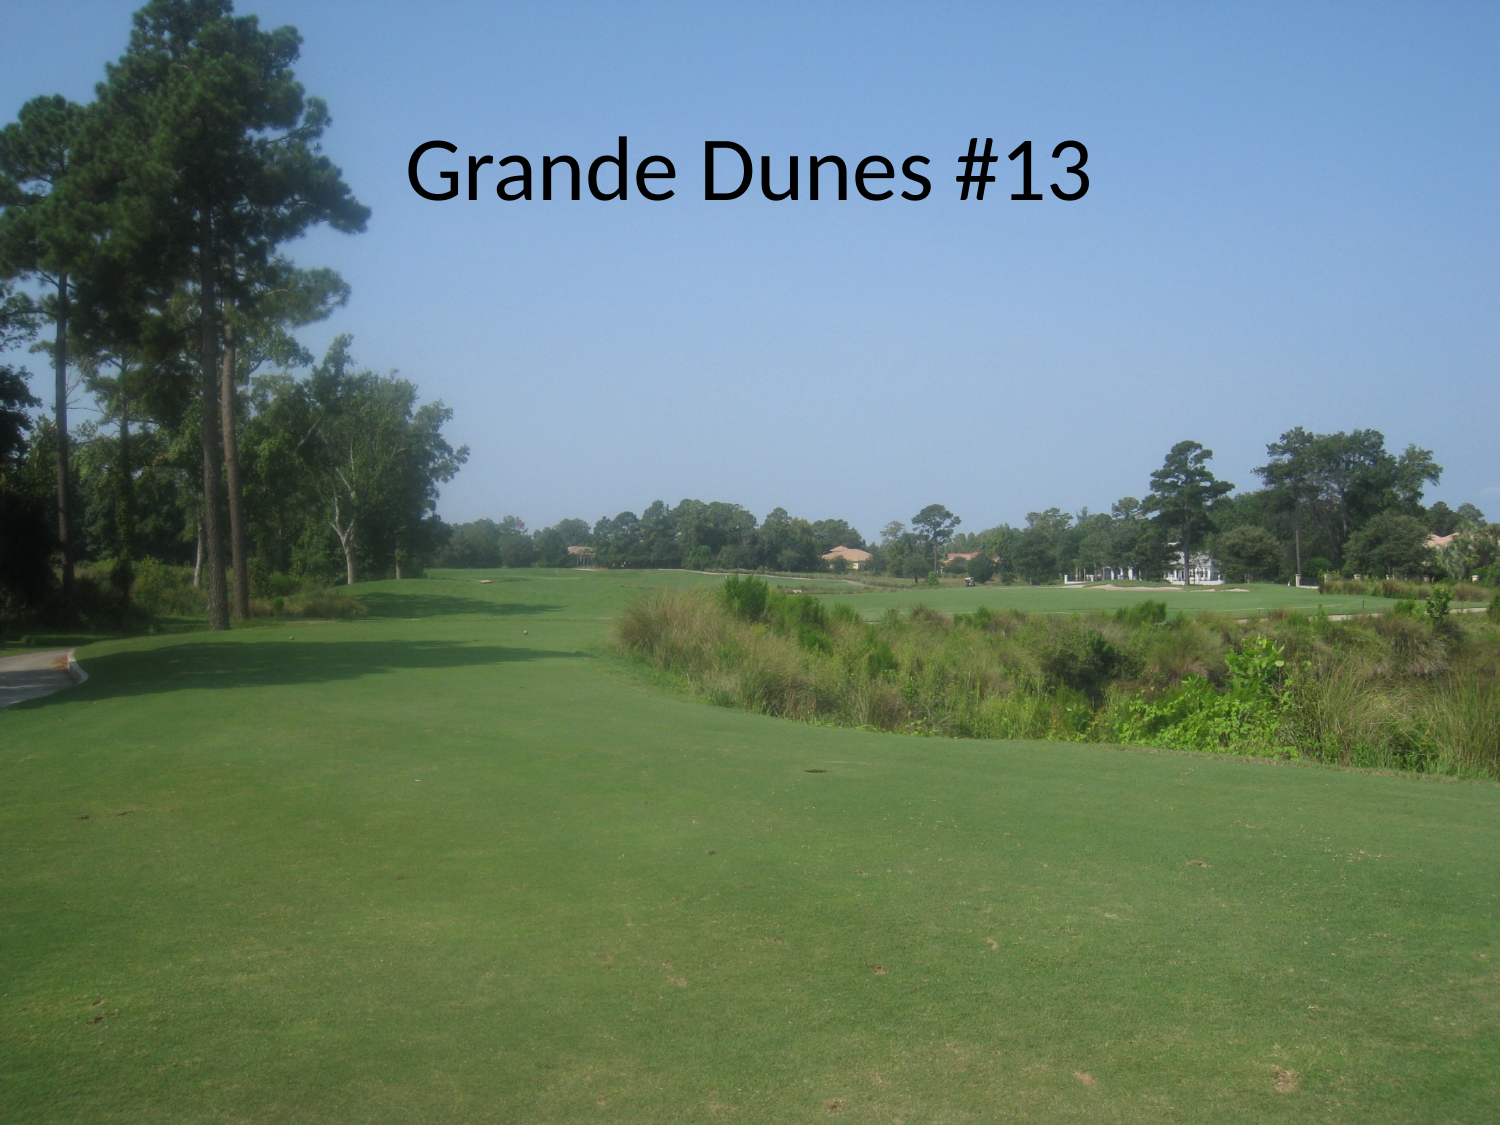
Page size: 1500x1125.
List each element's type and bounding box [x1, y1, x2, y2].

list [0, 0, 1500, 1125]
